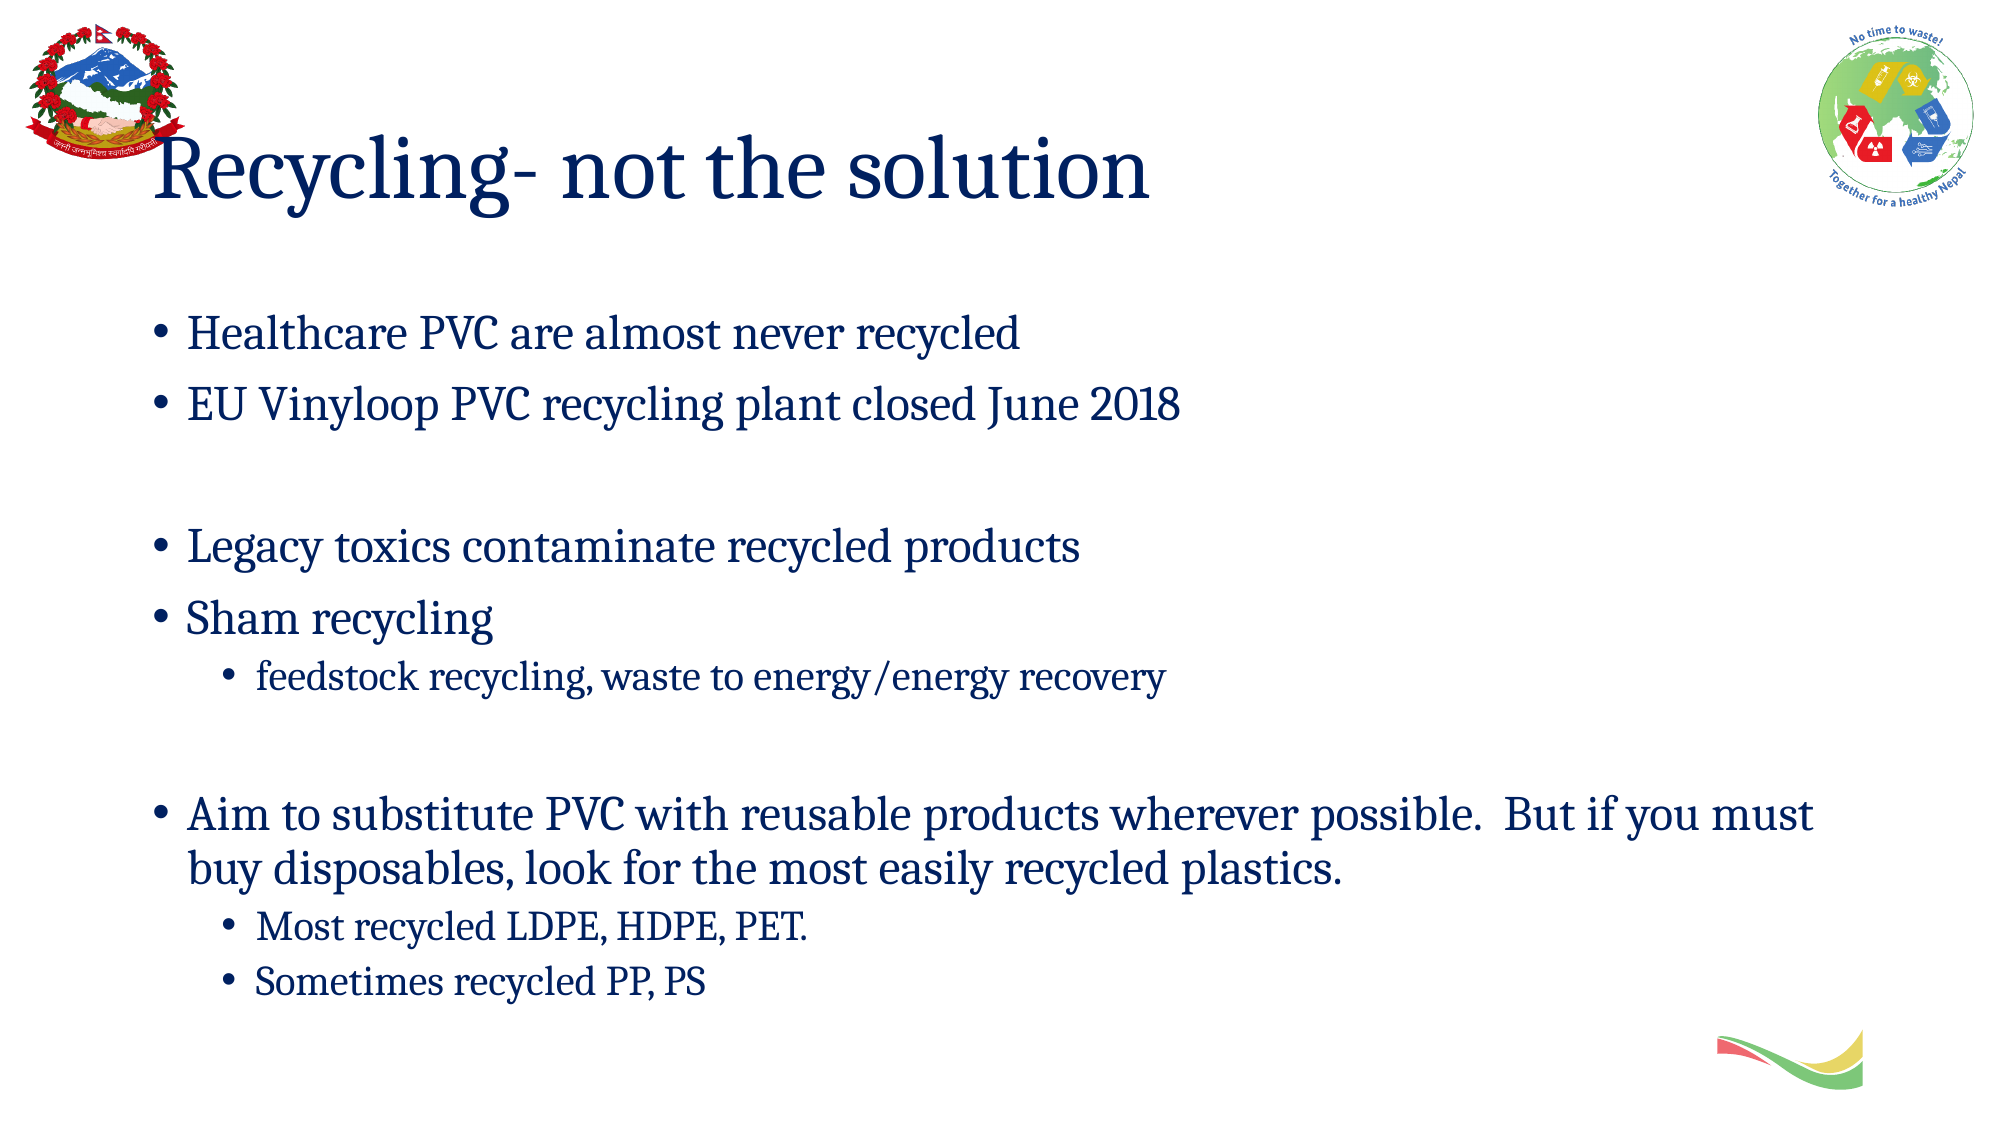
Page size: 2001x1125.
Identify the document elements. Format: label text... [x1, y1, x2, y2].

list Healthcare PVC are almost never recycled EU Vinyloop PVC recycling plant closed June 2018 Legacy toxics contaminate recycled products Sham recycling feedstock recycling, waste to energy/energy recovery Aim to substitute PVC with reusable products wherever possible. But if you must buy disposables, look for the most easily recycled plastics. Most recycled LDPE, HDPE, PET. Sometimes recycled PP, PS [137, 299, 1863, 1014]
title Recycling- not the solution [137, 59, 1863, 278]
picture [22, 22, 188, 161]
picture [1812, 22, 1978, 209]
